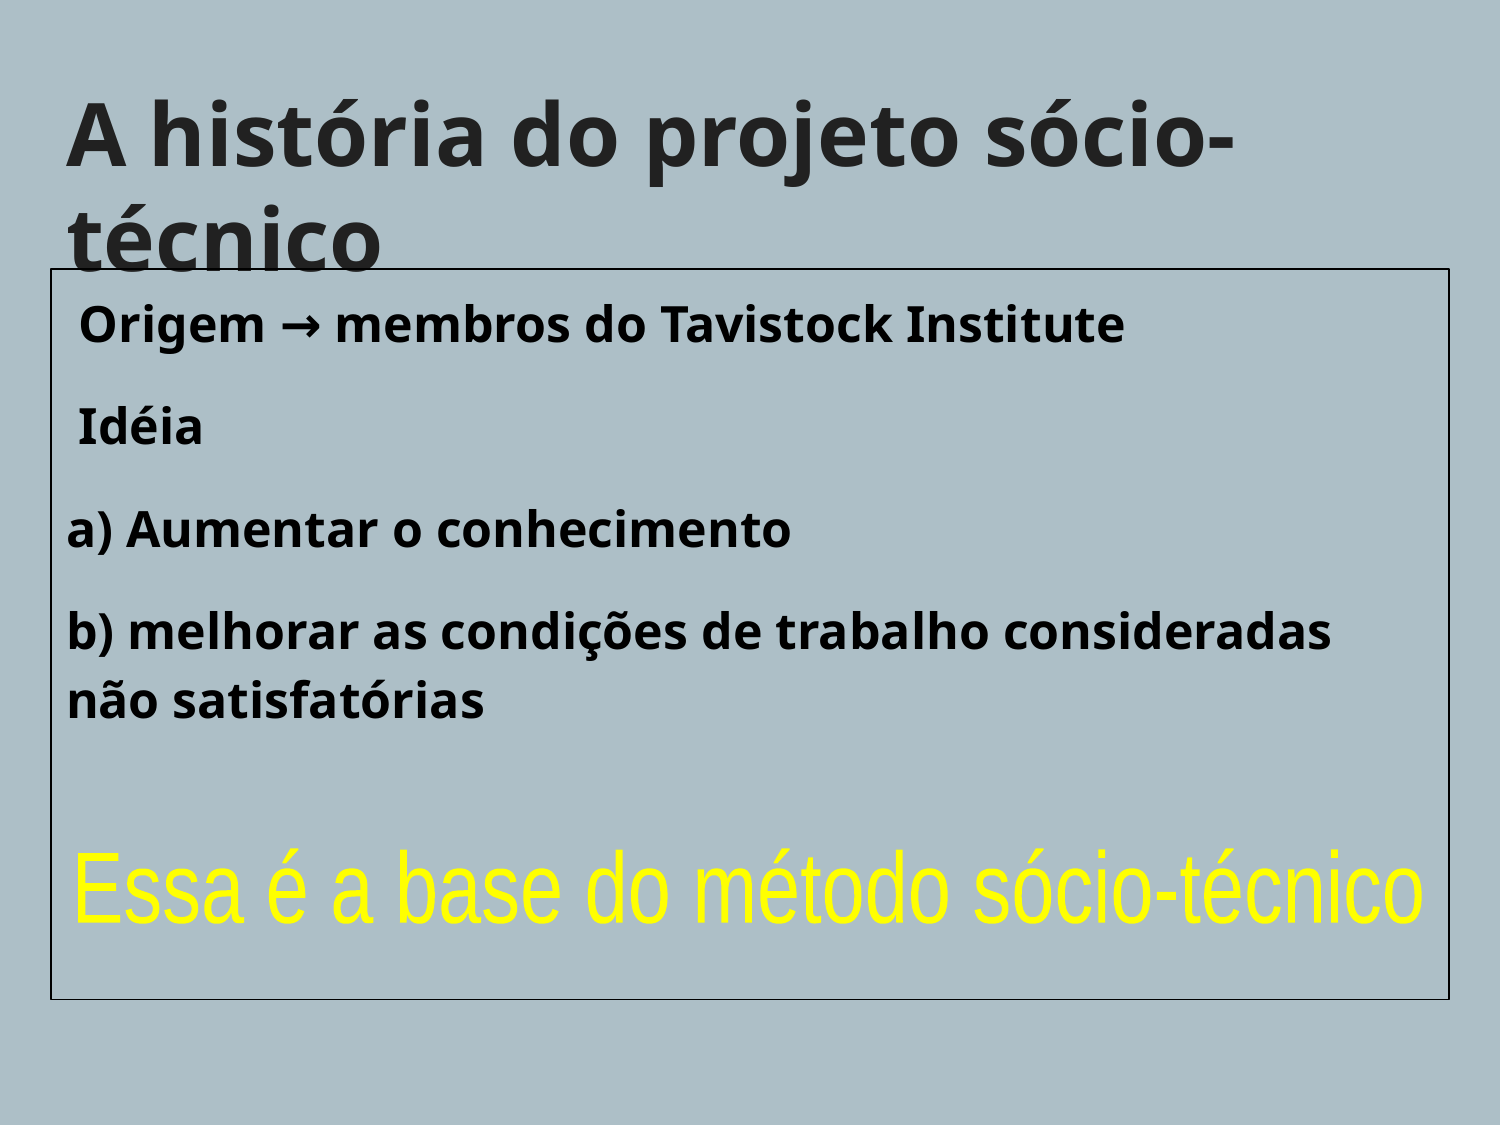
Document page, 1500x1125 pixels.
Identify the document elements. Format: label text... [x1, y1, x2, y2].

list Origem → membros do Tavistock Institute Idéia a) Aumentar o conhecimento b) melhorar as condições de trabalho consideradas não satisfatórias [51, 268, 1449, 1000]
title A história do projeto sócio-técnico [51, 64, 1449, 240]
